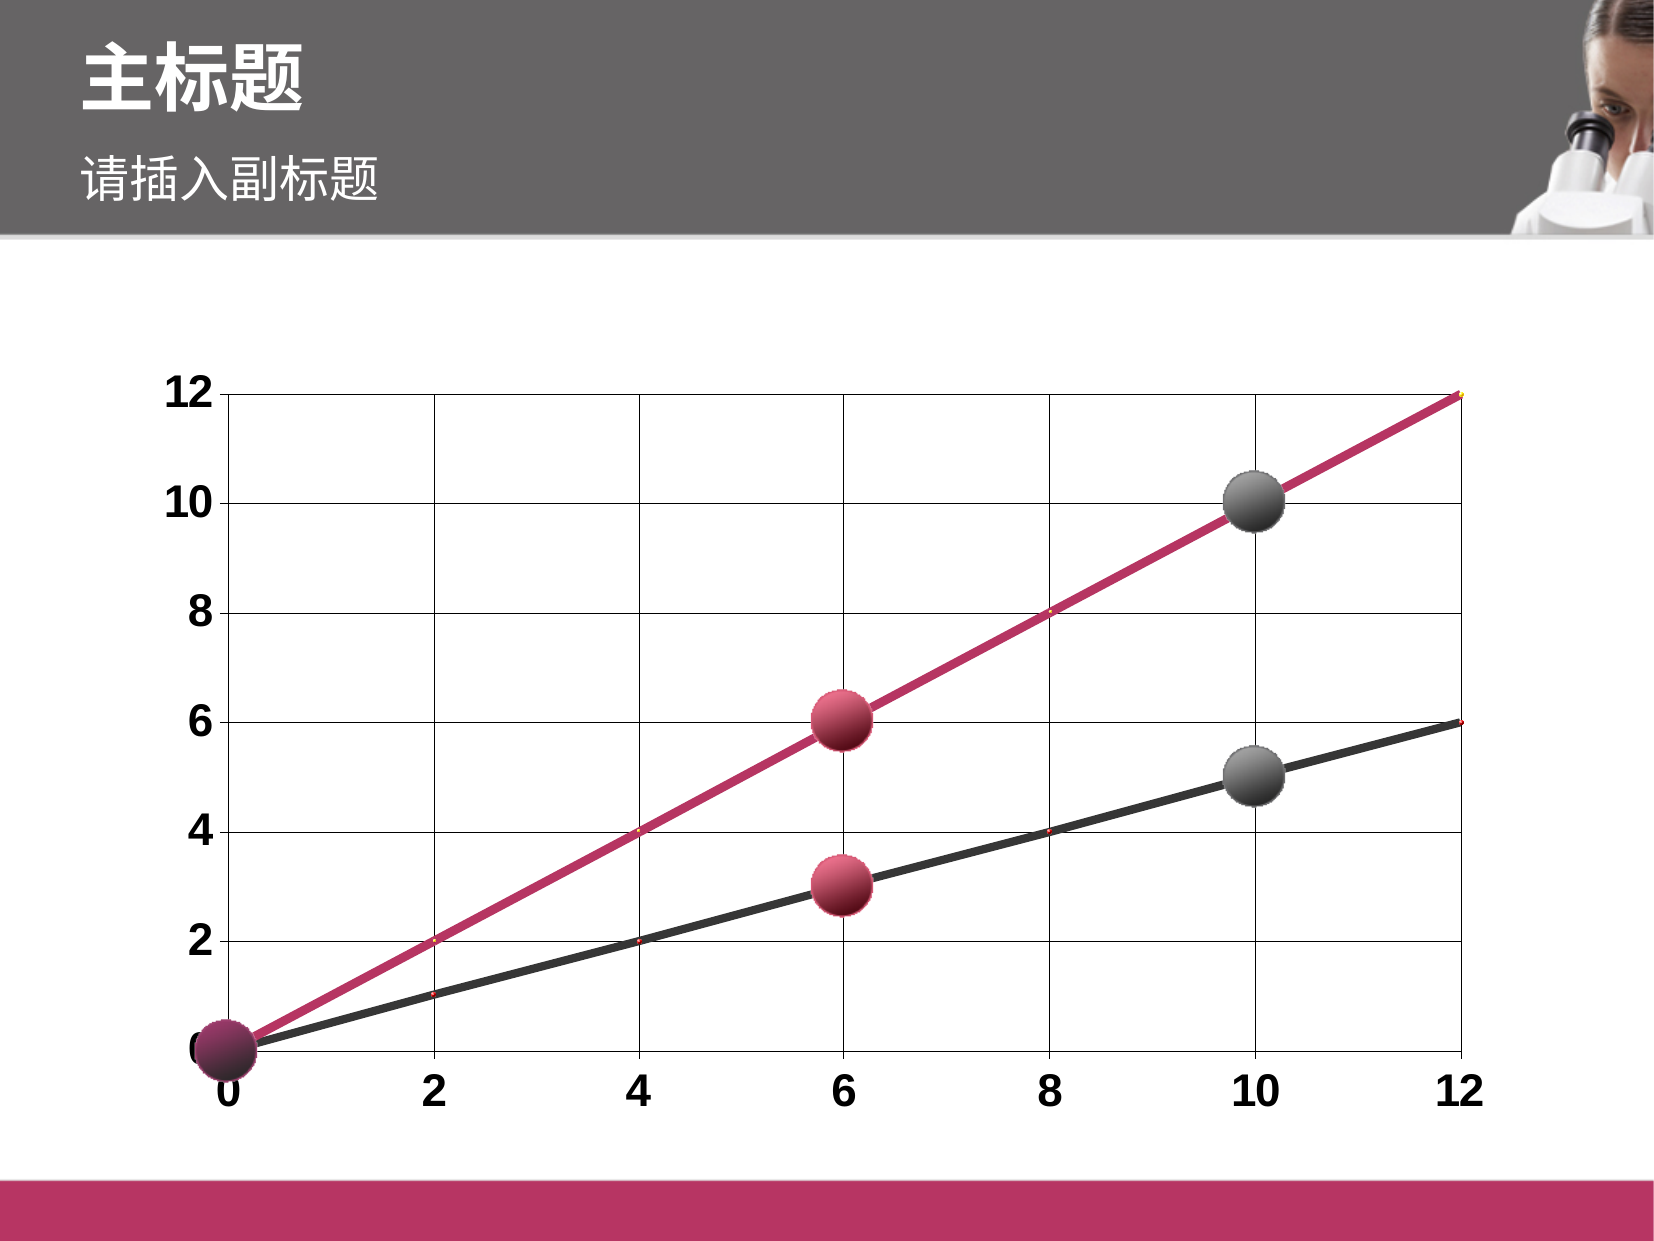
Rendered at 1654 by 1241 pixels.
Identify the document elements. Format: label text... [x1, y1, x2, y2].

picture [0, 0, 1654, 1241]
text_box 主标题 请插入副标题 [65, 29, 1501, 216]
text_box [135, 336, 1529, 1156]
